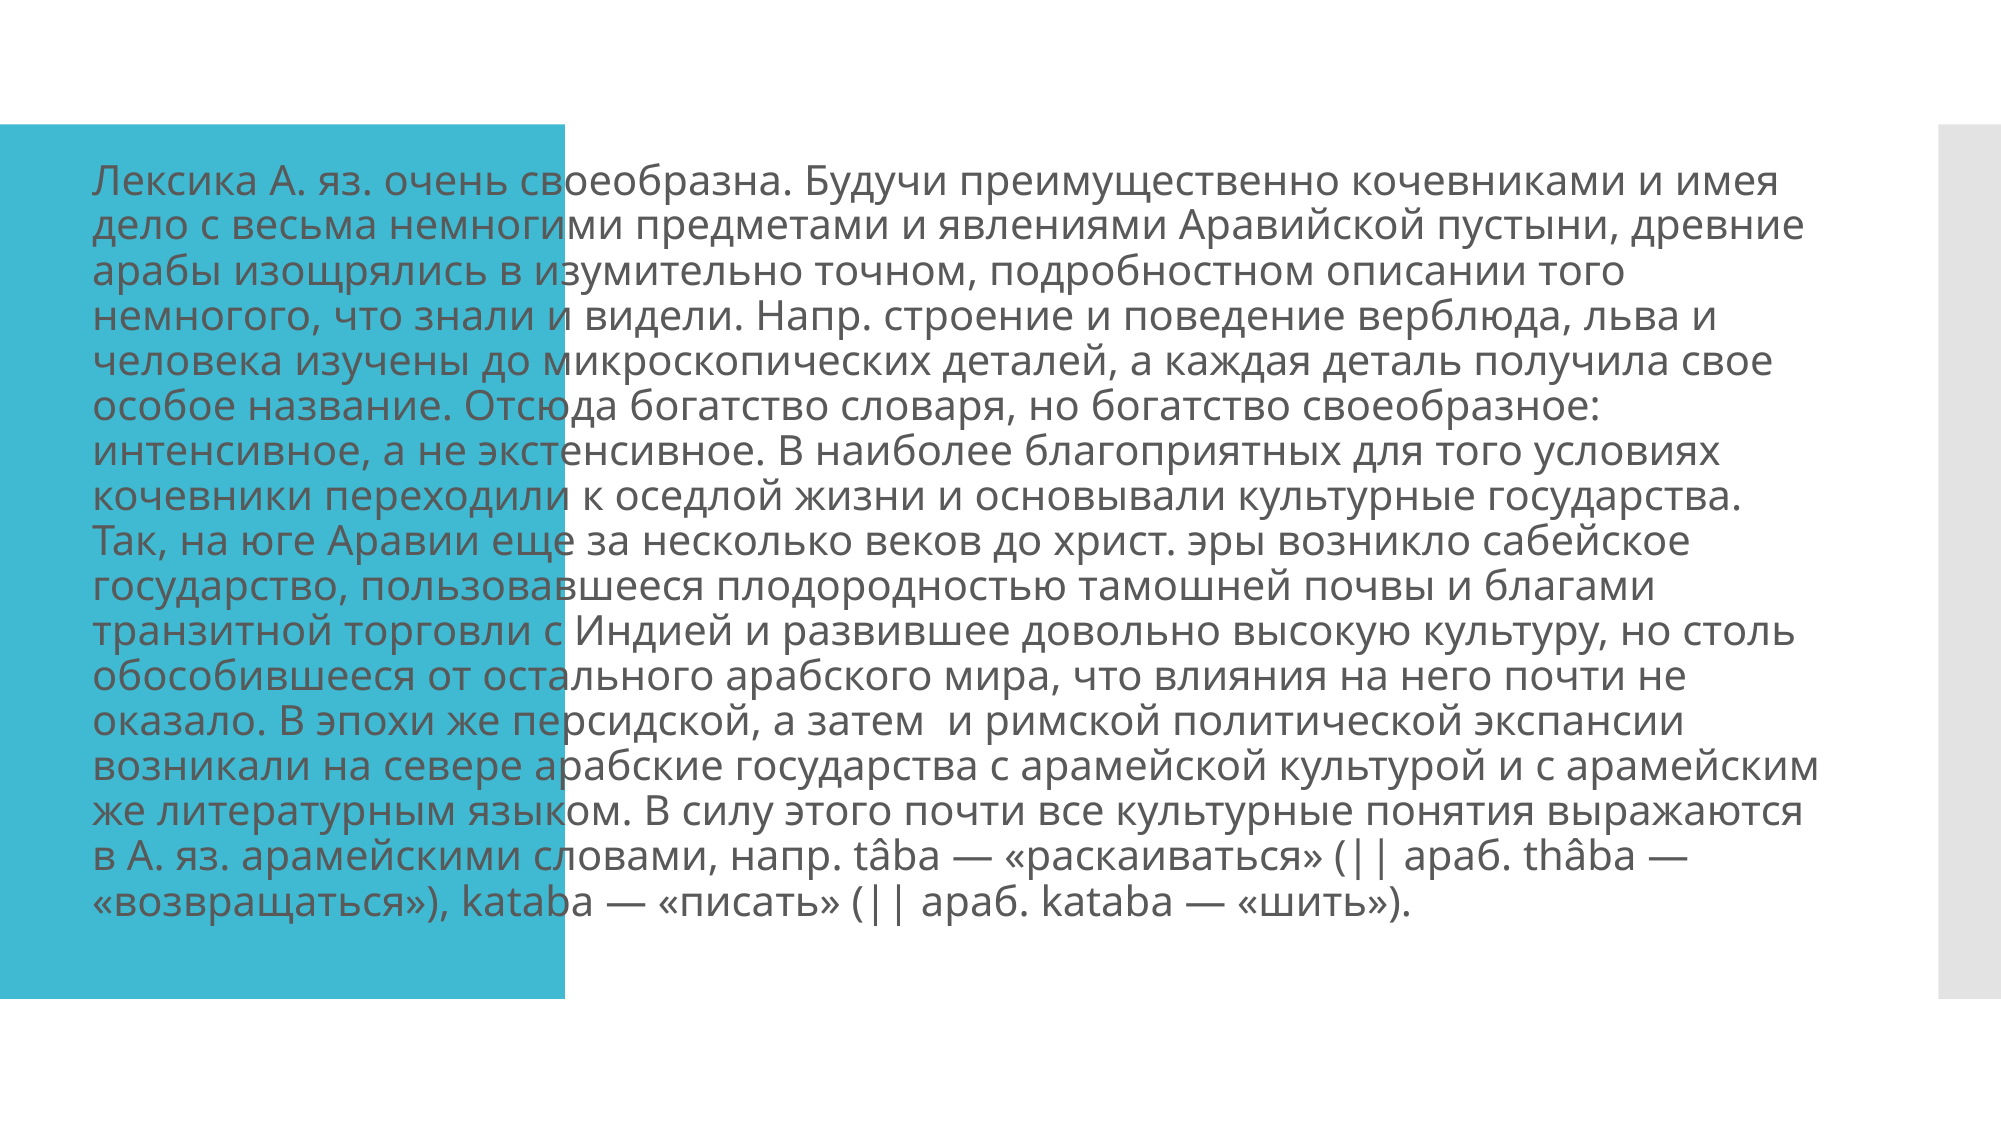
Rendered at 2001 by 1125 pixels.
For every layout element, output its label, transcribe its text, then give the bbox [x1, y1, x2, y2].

list Лексика А. яз. очень своеобразна. Будучи преимущественно кочевниками и имея дело с весьма немногими предметами и явлениями Аравийской пустыни, древние арабы изощрялись в изумительно точном, подробностном описании того немногого, что знали и видели. Напр. строение и поведение верблюда, льва и человека изучены до микроскопических деталей, а каждая деталь получила свое особое название. Отсюда богатство словаря, но богатство своеобразное: интенсивное, а не экстенсивное. В наиболее благоприятных для того условиях кочевники переходили к оседлой жизни и основывали культурные государства. Так, на юге Аравии еще за несколько веков до христ. эры возникло сабейское государство, пользовавшееся плодородностью тамошней почвы и благами транзитной торговли с Индией и развившее довольно высокую культуру, но столь обособившееся от остального арабского мира, что влияния на него почти не оказало. В эпохи же персидской, а затем и римской политической экспансии возникали на севере арабские государства с арамейской культурой и с арамейским же литературным языком. В силу этого почти все культурные понятия выражаются в А. яз. арамейскими словами, напр. tâba — «раскаиваться» (|| араб. thâba — «возвращаться»), kataba — «писать» (|| араб. kataba — «шить»). [47, 108, 1841, 1046]
